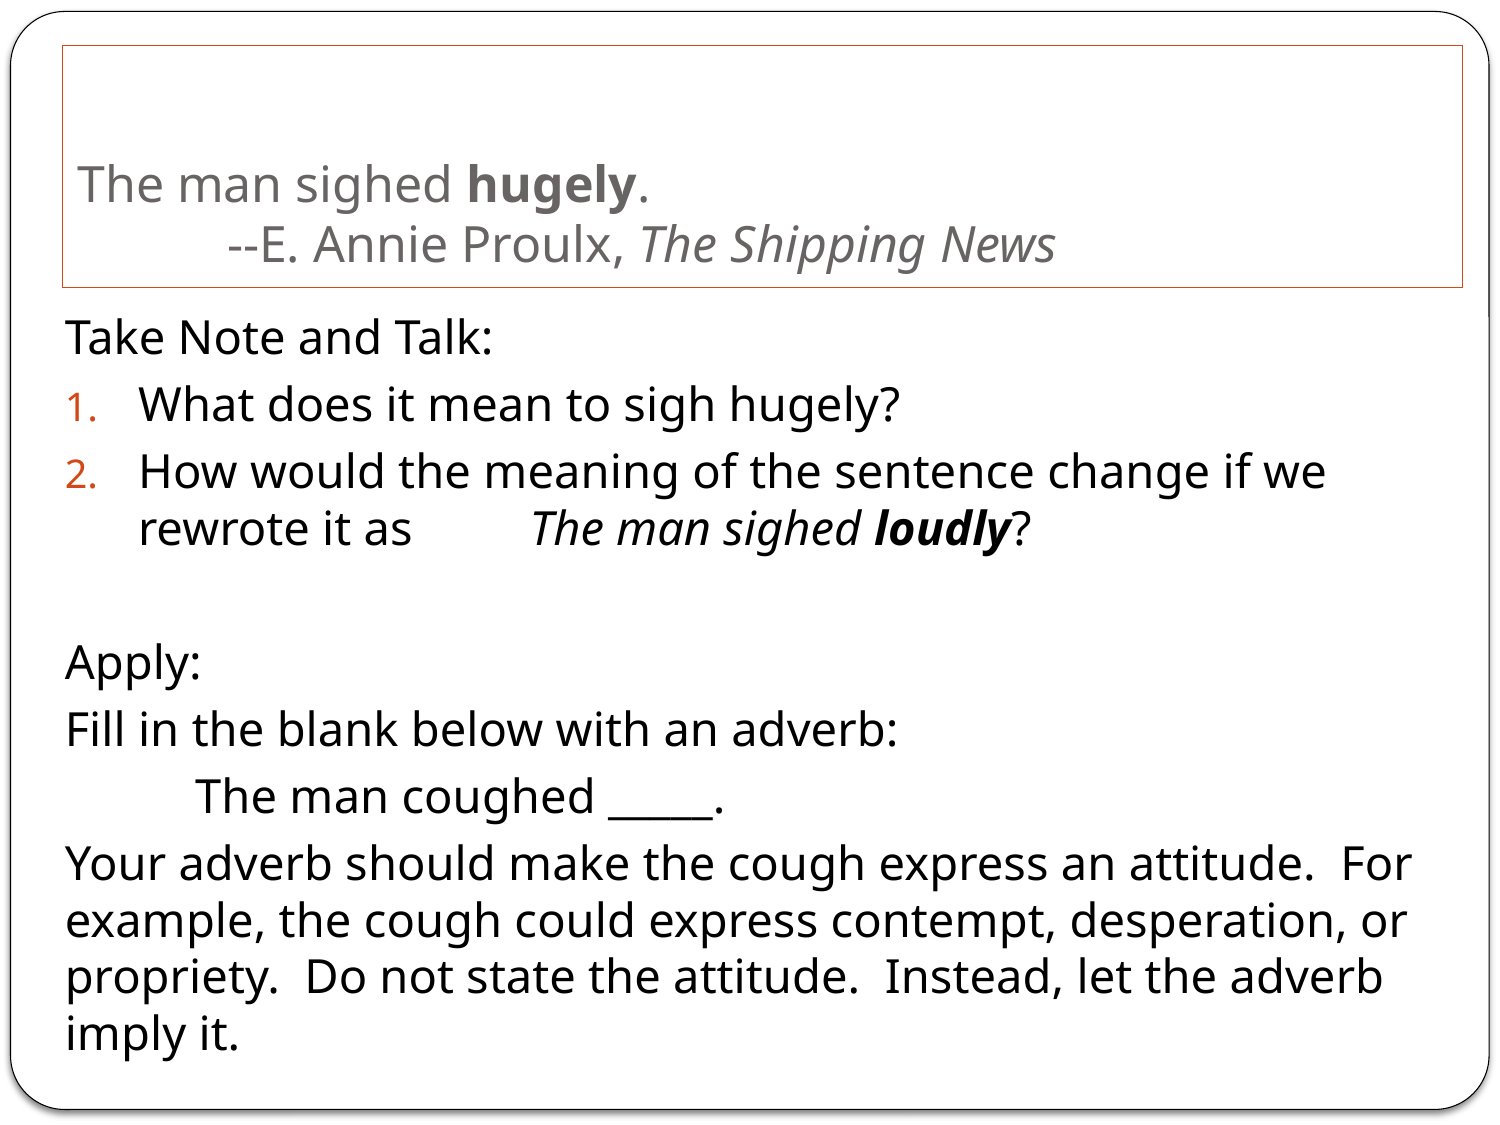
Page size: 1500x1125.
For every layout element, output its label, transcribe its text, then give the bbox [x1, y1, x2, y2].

list Take Note and Talk: What does it mean to sigh hugely? How would the meaning of the sentence change if we rewrote it as The man sighed loudly? Apply: Fill in the blank below with an adverb: The man coughed _____. Your adverb should make the cough express an attitude. For example, the cough could express contempt, desperation, or propriety. Do not state the attitude. Instead, let the adverb imply it. [50, 299, 1463, 1075]
title The man sighed hugely. --E. Annie Proulx, The Shipping News [62, 45, 1463, 288]
